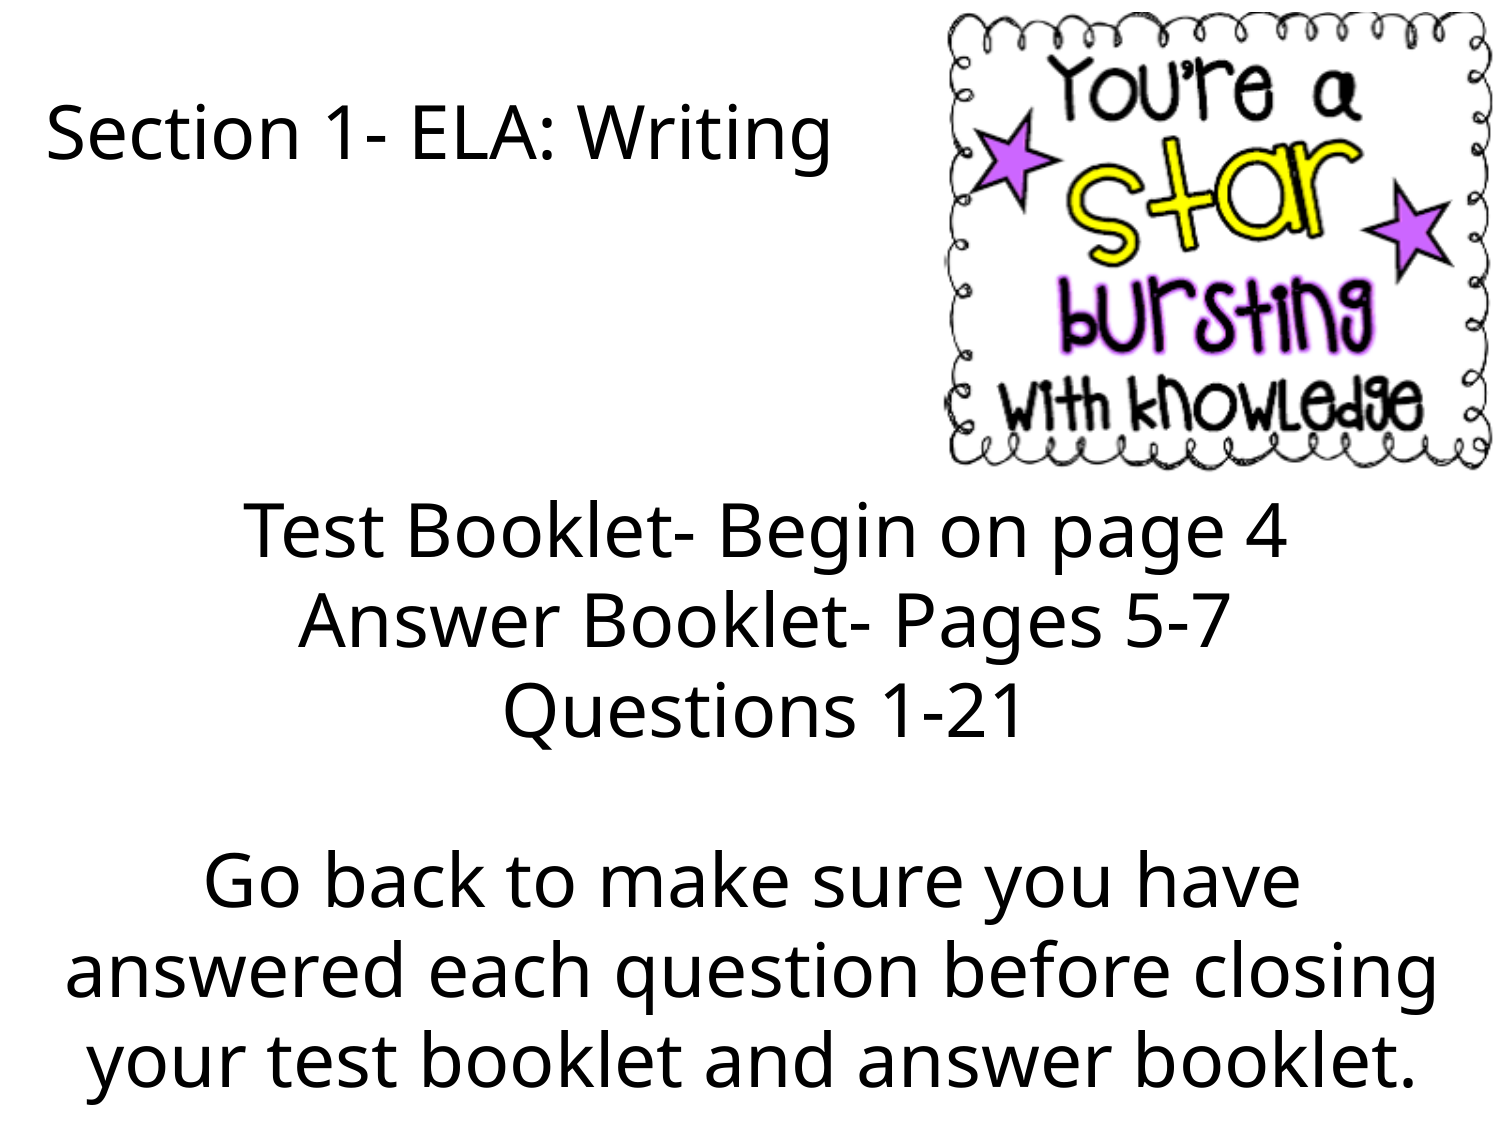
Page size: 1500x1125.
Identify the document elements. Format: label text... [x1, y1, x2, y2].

text_box Section 1- ELA: Writing [5, 77, 875, 183]
text_box Go back to make sure you have answered each question before closing your test booklet and answer booklet. [34, 824, 1472, 1110]
text_box Test Booklet- Begin on page 4 Answer Booklet- Pages 5-7 Questions 1-21 [122, 474, 1411, 760]
picture [937, 11, 1500, 476]
